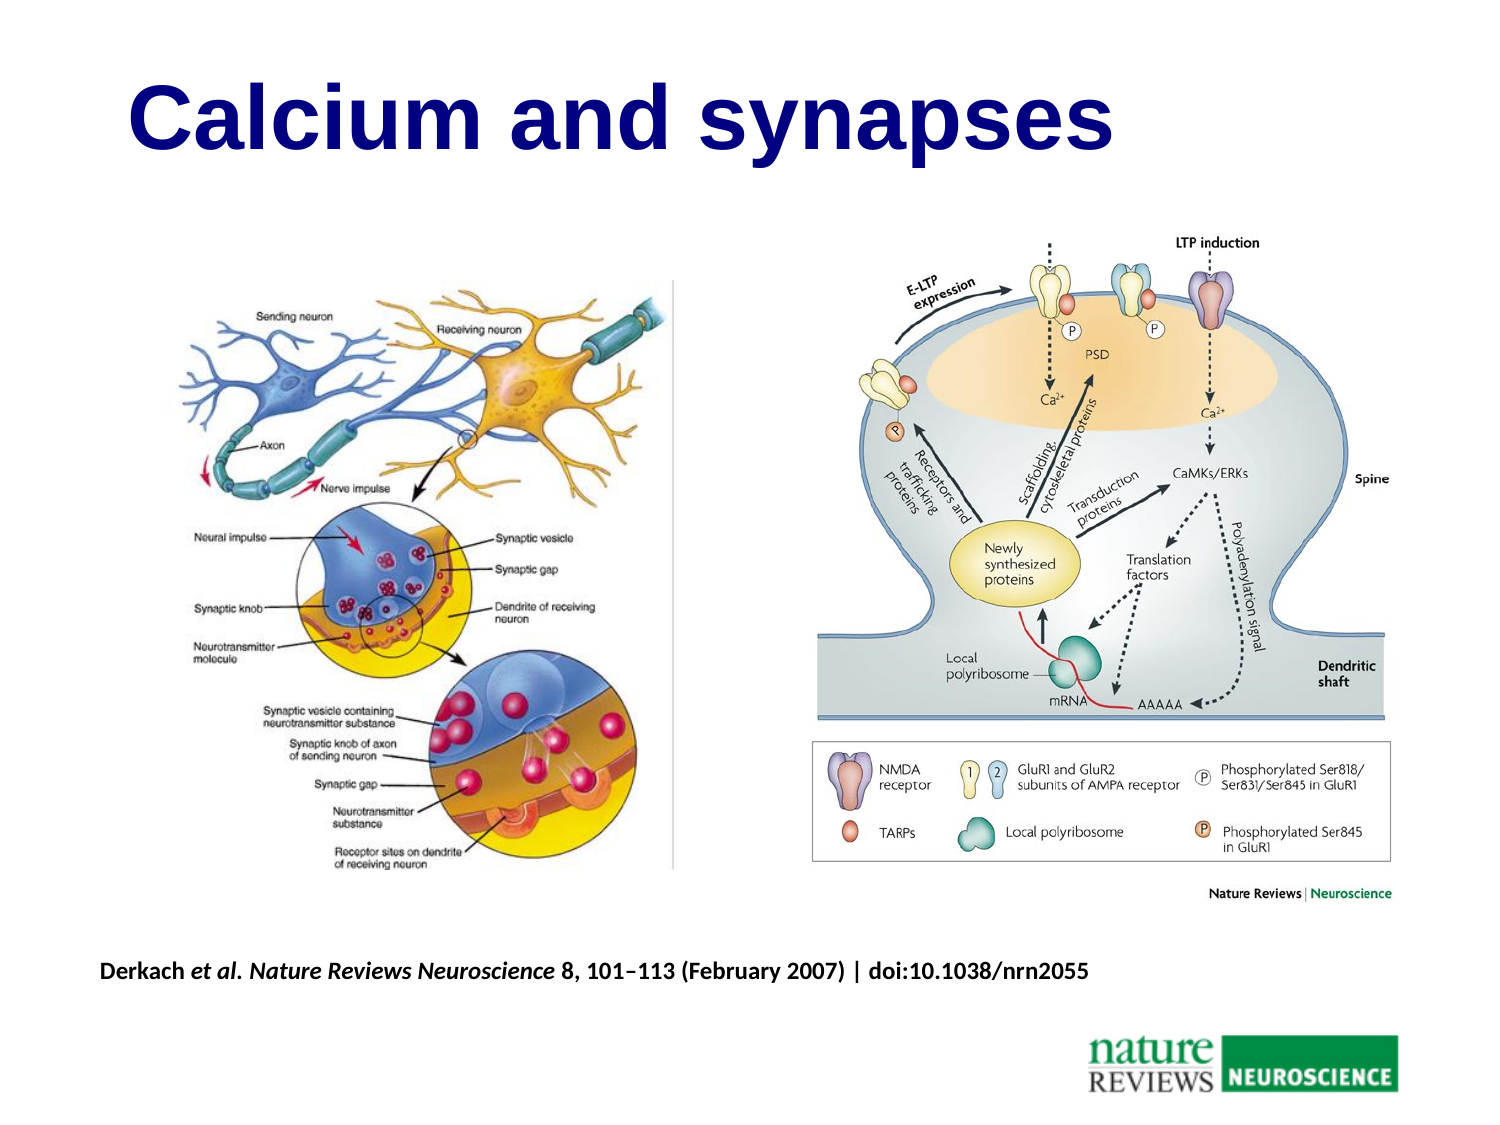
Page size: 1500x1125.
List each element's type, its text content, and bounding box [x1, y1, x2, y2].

picture [1087, 1034, 1401, 1095]
title Calcium and synapses [112, 19, 1388, 207]
text_box Derkach et al. Nature Reviews Neuroscience 8, 101–113 (February 2007) | doi:10.1038/nrn2055 [99, 954, 1388, 985]
picture [29, 233, 1395, 906]
